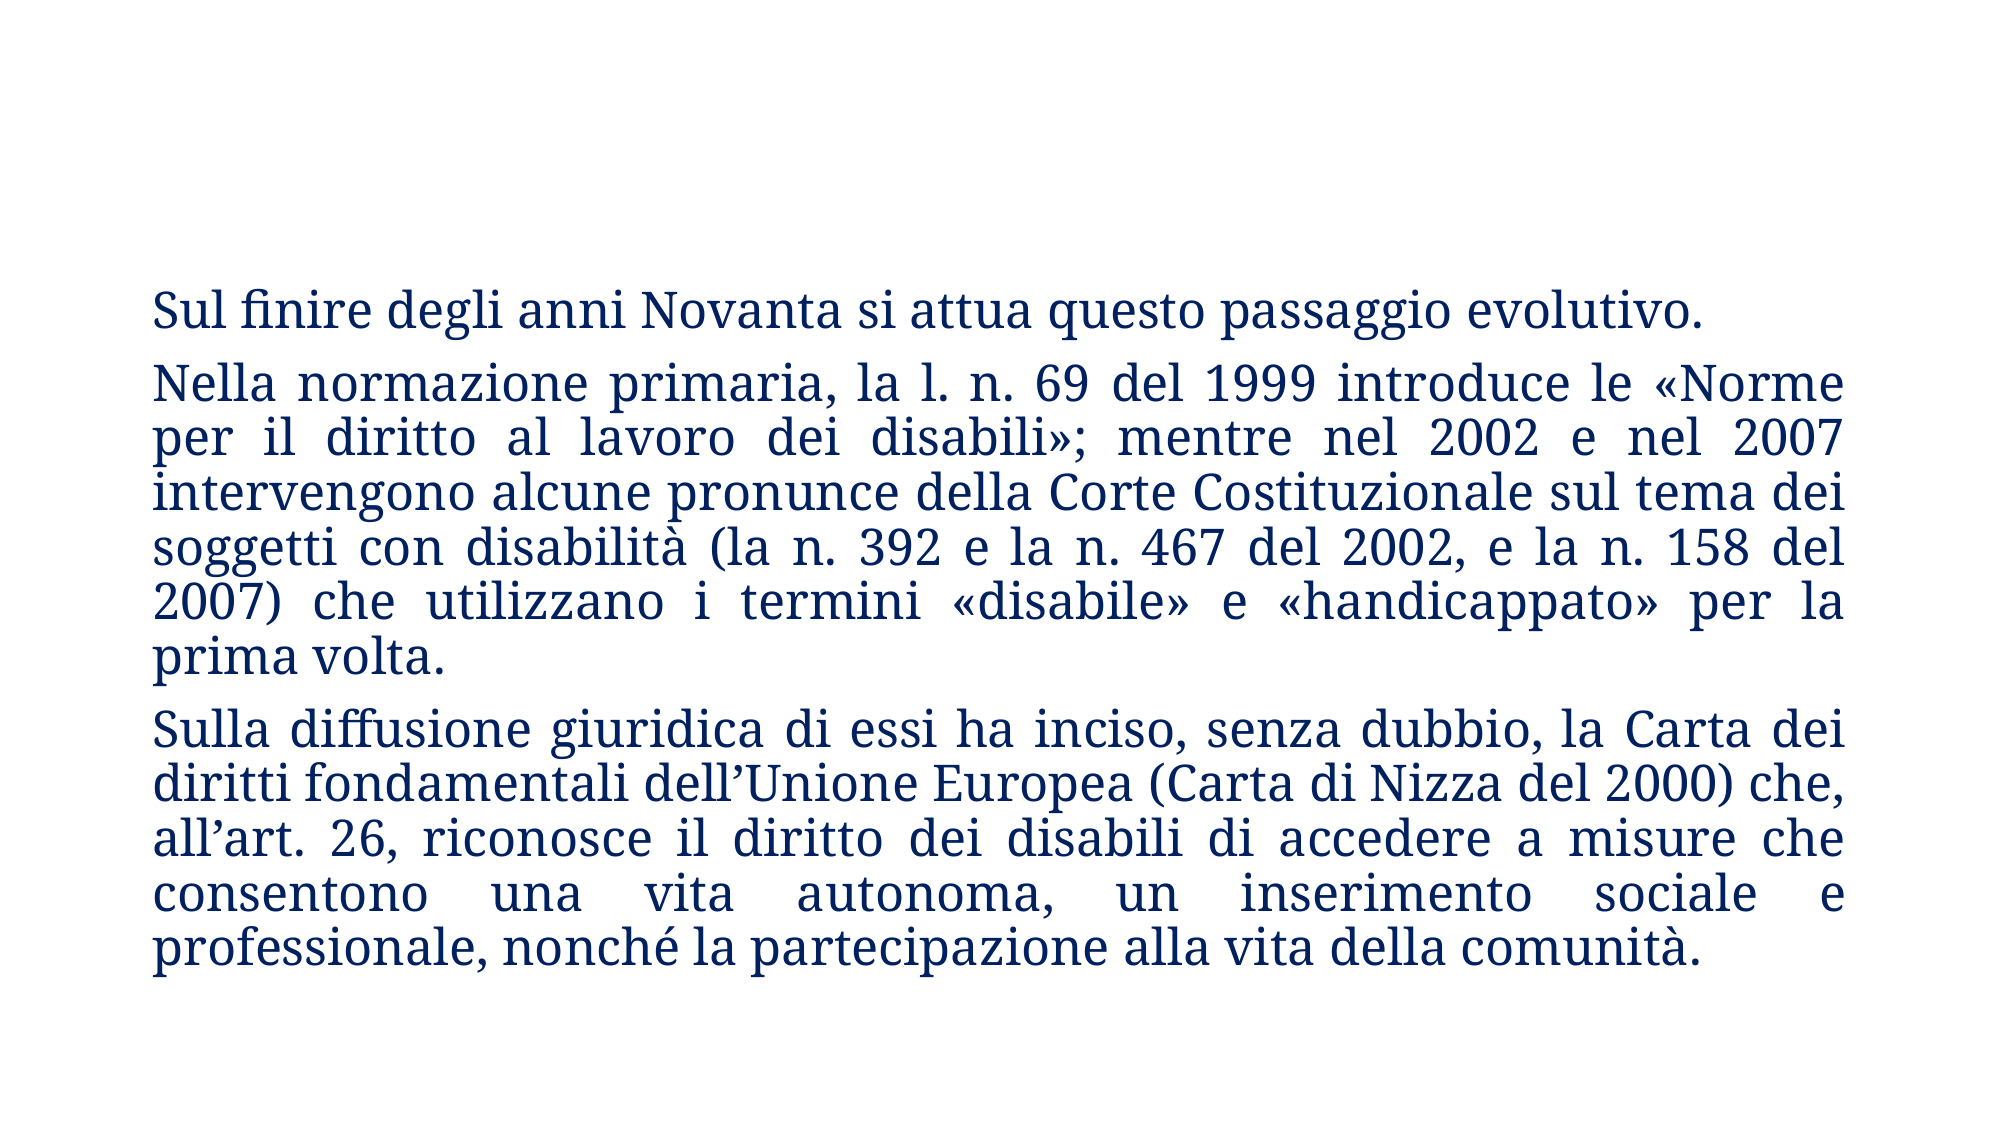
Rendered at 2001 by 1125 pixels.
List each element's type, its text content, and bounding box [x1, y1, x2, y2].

list Sul finire degli anni Novanta si attua questo passaggio evolutivo. Nella normazione primaria, la l. n. 69 del 1999 introduce le «Norme per il diritto al lavoro dei disabili»; mentre nel 2002 e nel 2007 intervengono alcune pronunce della Corte Costituzionale sul tema dei soggetti con disabilità (la n. 392 e la n. 467 del 2002, e la n. 158 del 2007) che utilizzano i termini «disabile» e «handicappato» per la prima volta. Sulla diffusione giuridica di essi ha inciso, senza dubbio, la Carta dei diritti fondamentali dell’Unione Europea (Carta di Nizza del 2000) che, all’art. 26, riconosce il diritto dei disabili di accedere a misure che consentono una vita autonoma, un inserimento sociale e professionale, nonché la partecipazione alla vita della comunità. [137, 277, 1863, 992]
